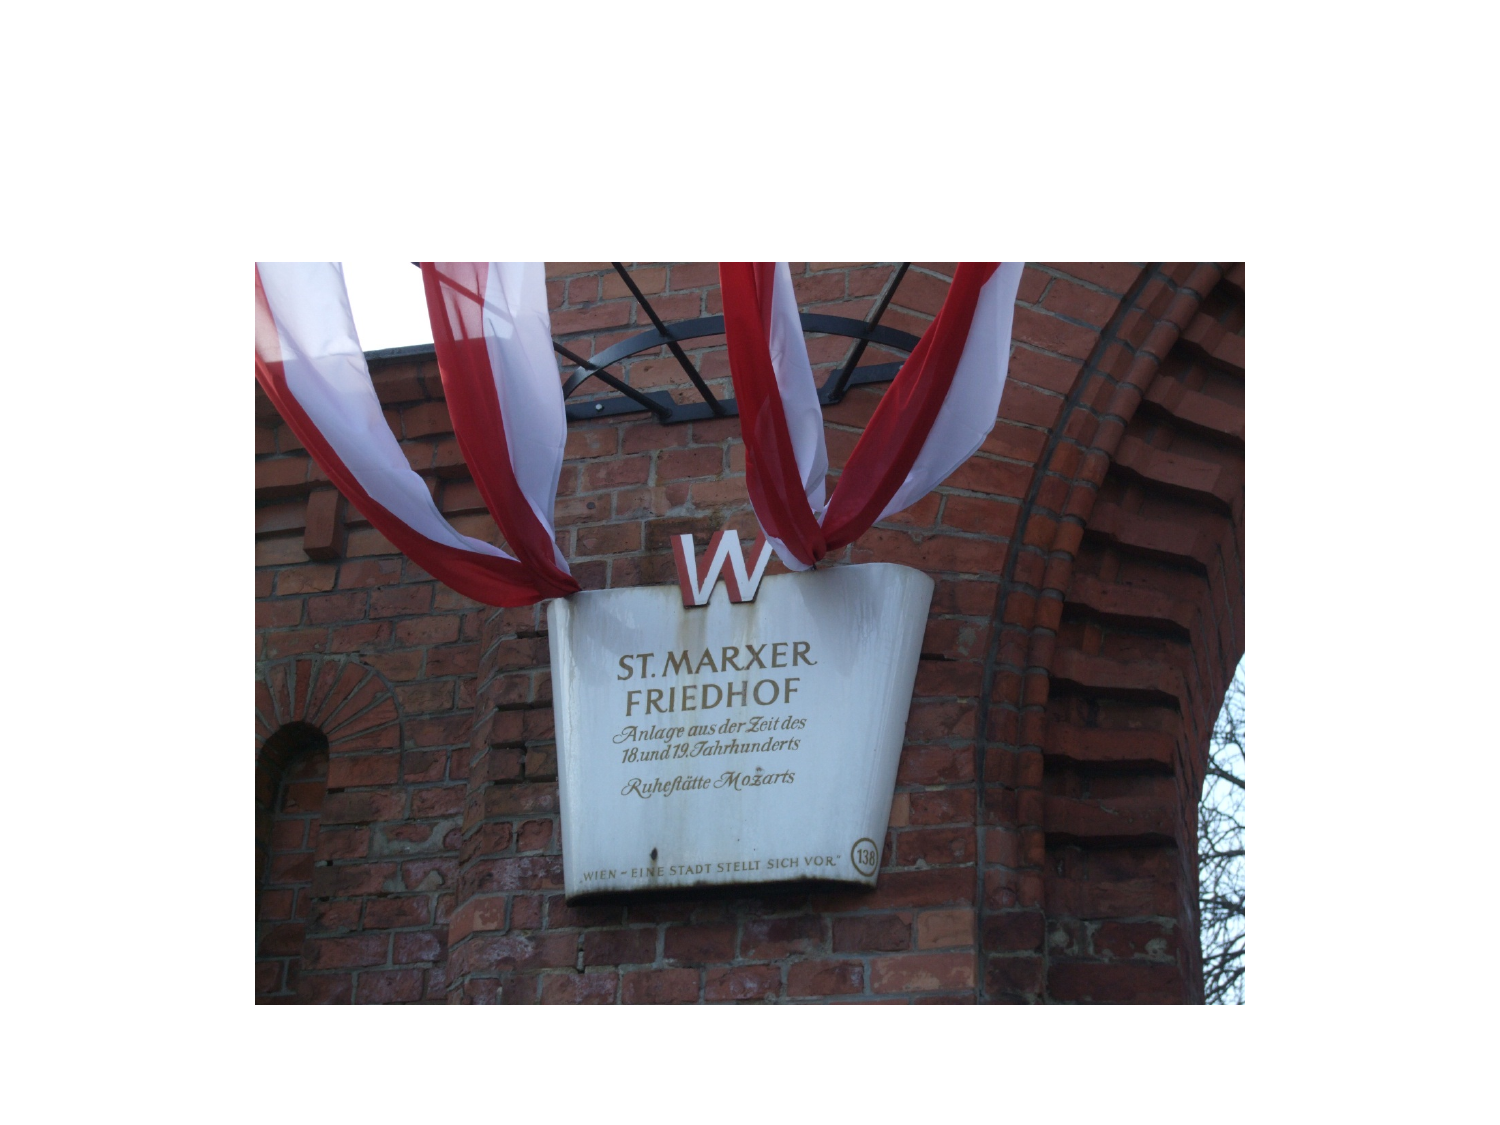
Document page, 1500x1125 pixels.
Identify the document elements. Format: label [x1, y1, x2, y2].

list [254, 262, 1246, 1006]
